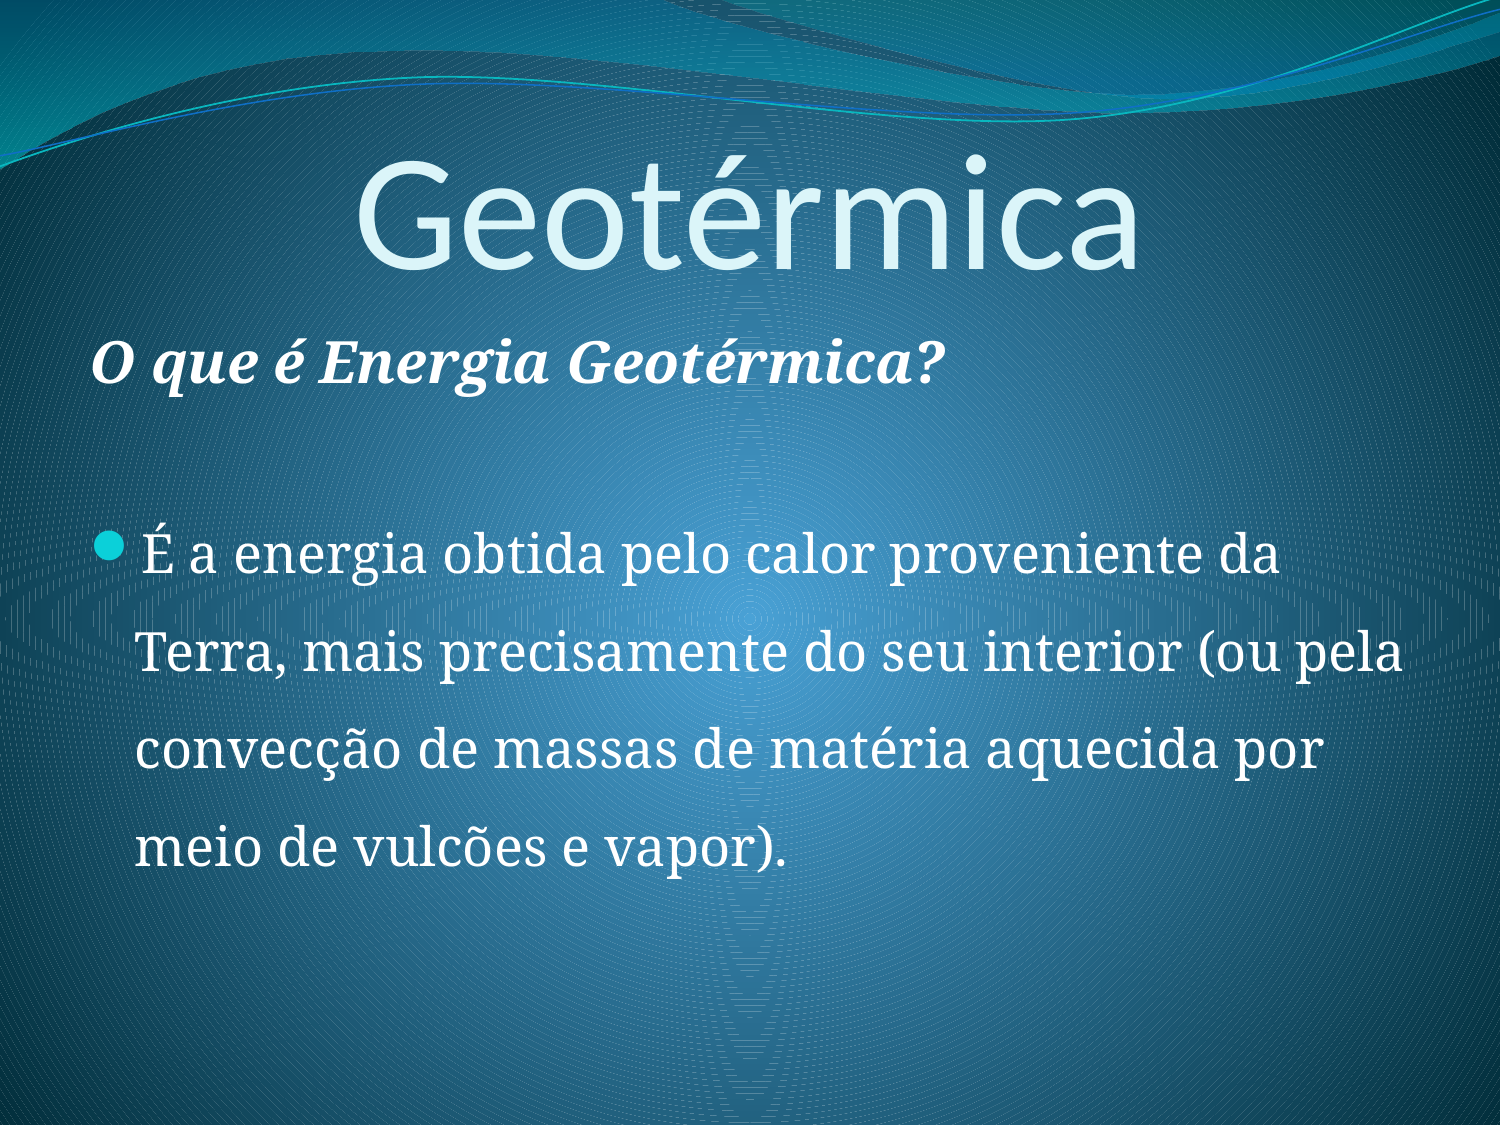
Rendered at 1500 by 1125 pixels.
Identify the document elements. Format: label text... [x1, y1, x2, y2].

list O que é Energia Geotérmica? É a energia obtida pelo calor proveniente da Terra, mais precisamente do seu interior (ou pela convecção de massas de matéria aquecida por meio de vulcões e vapor). [75, 317, 1425, 1038]
title Geotérmica [75, 115, 1425, 303]
